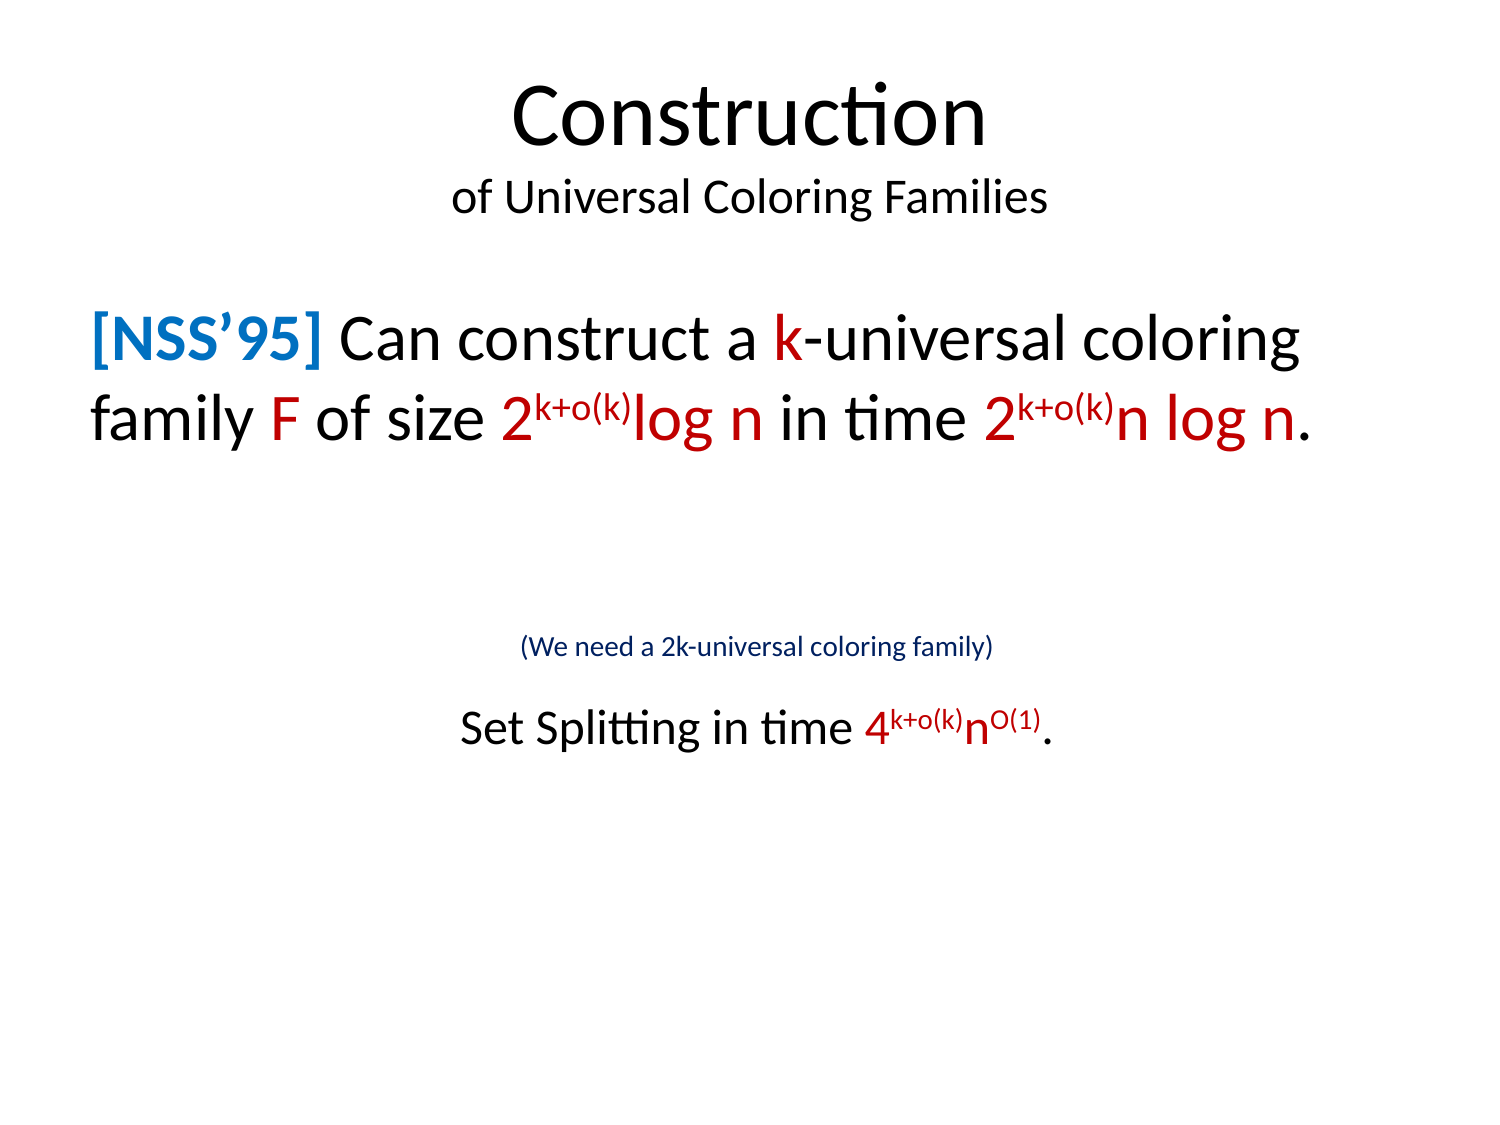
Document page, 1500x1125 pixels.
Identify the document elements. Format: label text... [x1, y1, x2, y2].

list [NSS’95] Can construct a k-universal coloring family F of size 2k+o(k)log n in time 2k+o(k)n log n. [75, 286, 1425, 492]
text_box (We need a 2k-universal coloring family) [505, 619, 1010, 670]
text_box Set Splitting in time 4k+o(k)nO(1). [445, 687, 1069, 763]
title Construction of Universal Coloring Families [75, 45, 1425, 233]
